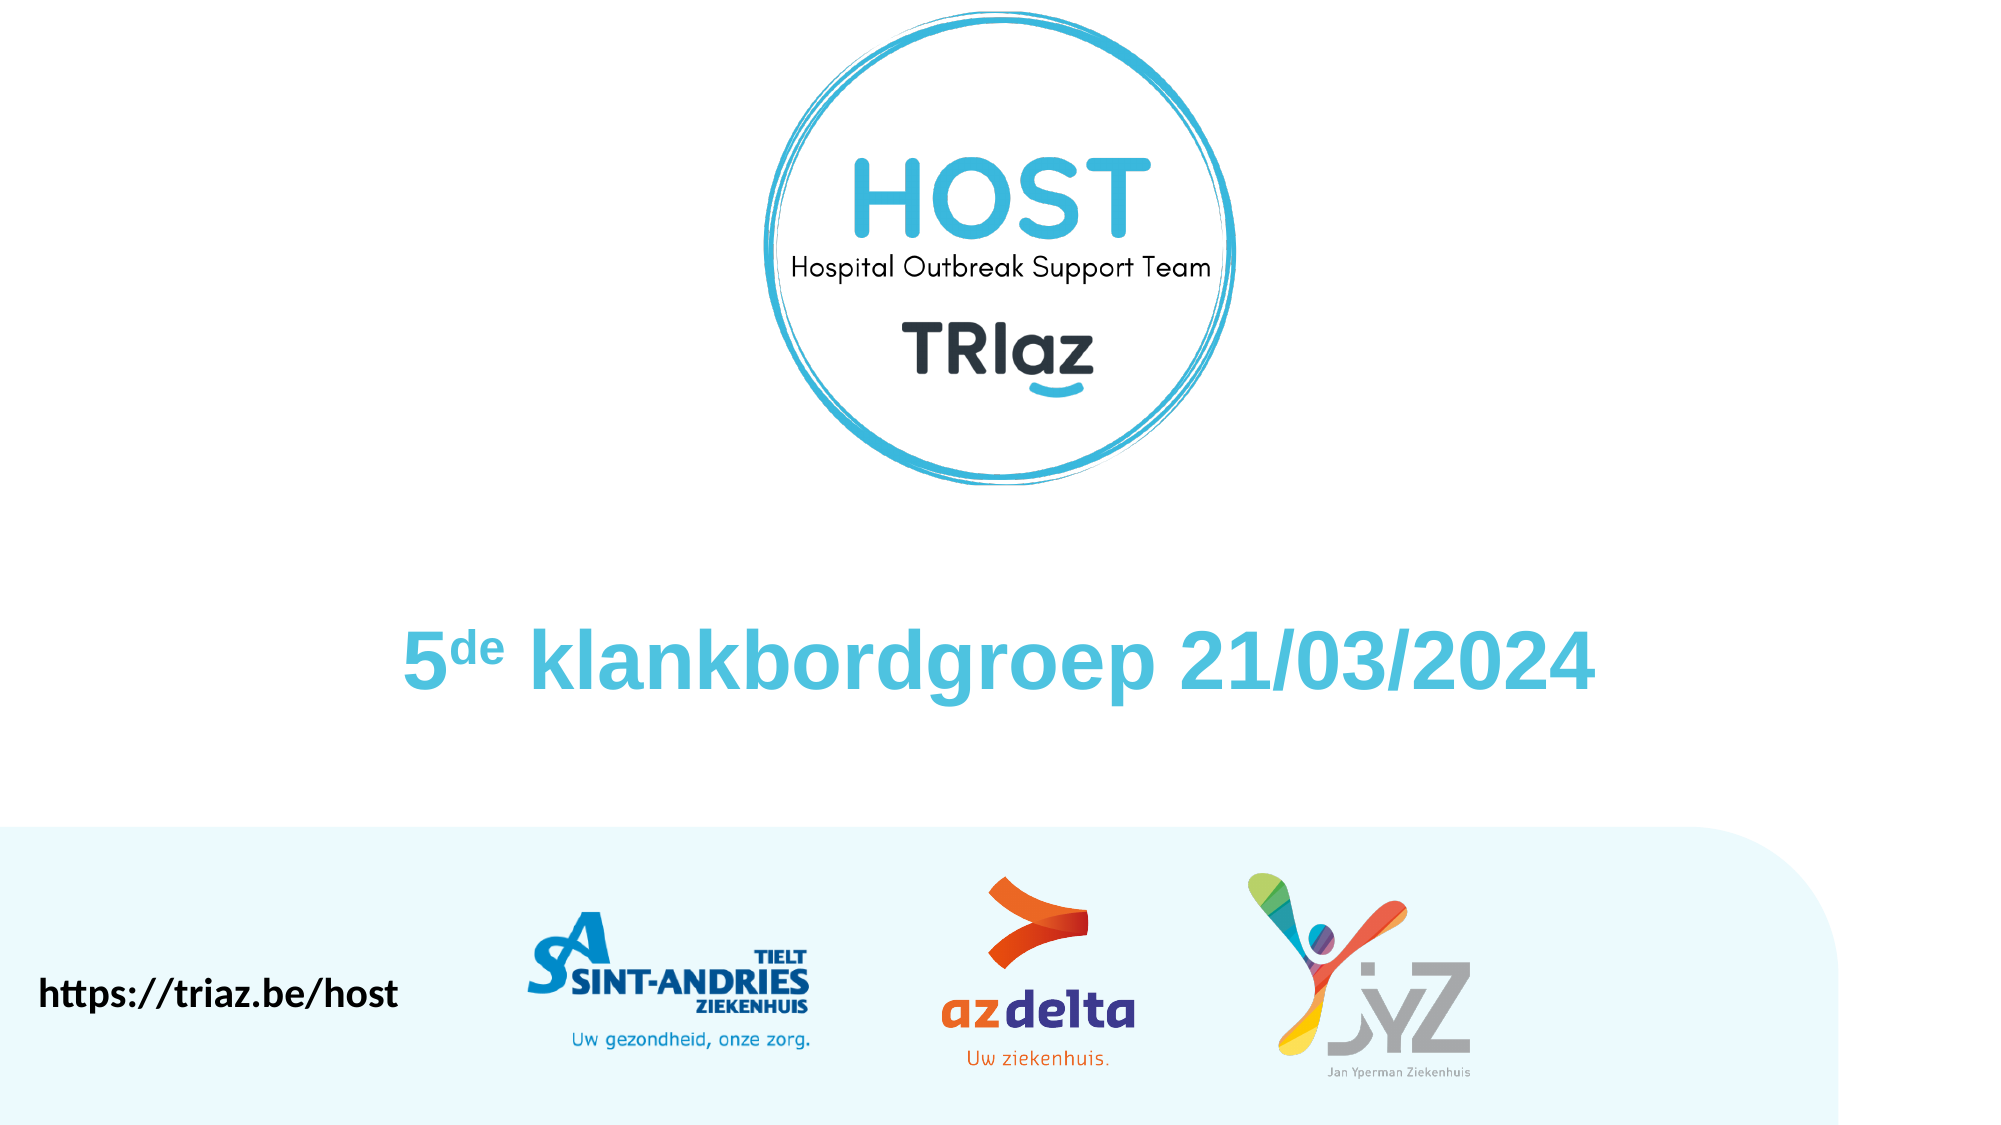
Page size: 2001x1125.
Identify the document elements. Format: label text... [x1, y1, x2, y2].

picture [1248, 873, 1470, 1079]
text_box https://triaz.be/host [23, 957, 443, 1023]
picture [504, 894, 828, 1057]
picture [751, 0, 1249, 497]
picture [885, 827, 1191, 1122]
title 5de klankbordgroep 21/03/2024 [0, 497, 2000, 827]
